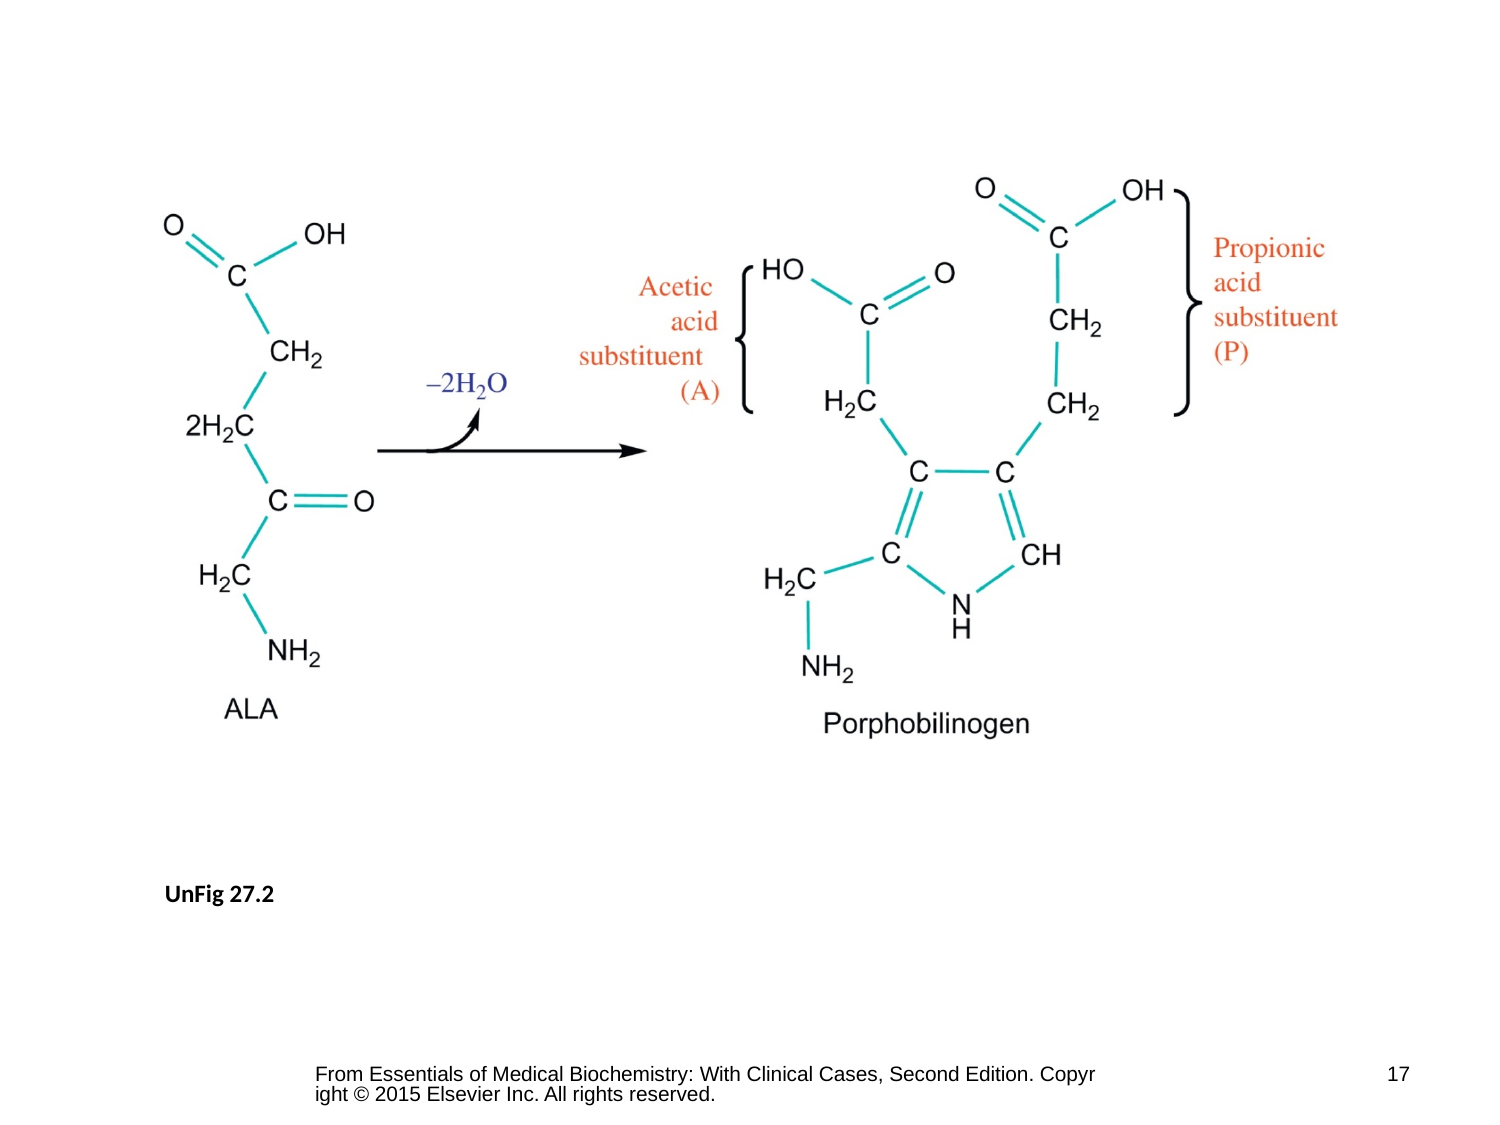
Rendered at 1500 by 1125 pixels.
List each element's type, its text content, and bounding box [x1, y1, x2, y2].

slide_number 17 [1074, 1042, 1425, 1103]
footer From Essentials of Medical Biochemistry: With Clinical Cases, Second Edition. Copyright © 2015 Elsevier Inc. All rights reserved. [300, 1042, 1074, 1103]
picture [162, 173, 1338, 740]
text_box UnFig 27.2 [150, 870, 325, 915]
